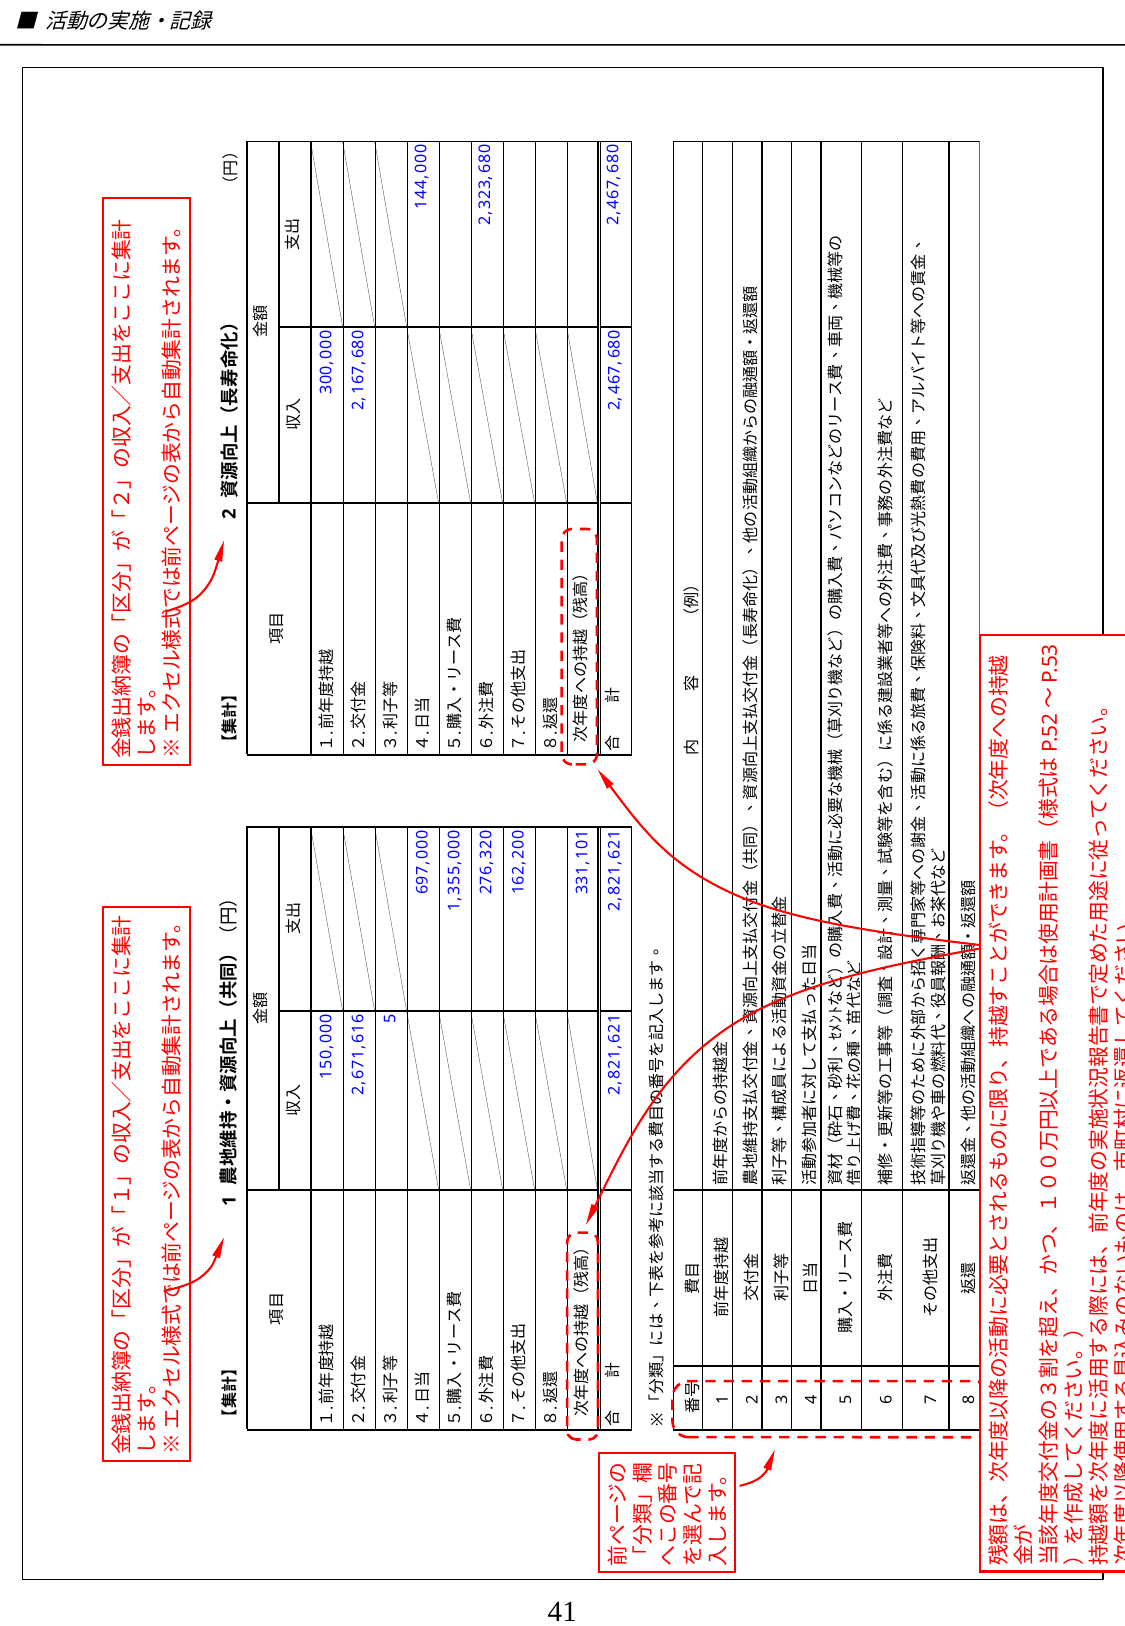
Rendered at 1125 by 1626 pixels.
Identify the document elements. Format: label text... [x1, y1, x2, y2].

text_box [20, 66, 1105, 407]
text_box [565, 1230, 600, 1442]
text_box [739, 1449, 775, 1488]
text_box 残額は、次年度以降の活動に必要とされるものに限り、持越すことができます。（次年度への持越金が 当該年度交付金の３割を超え、かつ、１００万円以上である場合は使用計画書（様式はP.52～P.53 ）を作成してください。） 持越額を次年度に活用する際には、前年度の実施状況報告書で定めた用途に従ってください。 次年度以降使用する見込みのないものは、市町村に返還してください。 [980, 1183, 1125, 1572]
text_box 金銭出納簿の「区分」が「１」の収入／支出をここに集計します。 ※エクセル様式では前ページの表から自動集計されます。 [103, 1183, 190, 1461]
text_box 41 [509, 1592, 616, 1625]
text_box 前ページの「分類」欄へこの番号を選んで記入します。 [598, 1452, 736, 1573]
text_box [586, 1183, 647, 1225]
text_box ■ 活動の実施・記録 [0, 0, 1125, 40]
text_box 金銭出納簿の「区分」が「２」の収入／支出をここに集計します。 ※エクセル様式では前ページの表から自動集計されます。 [103, 198, 190, 407]
text_box [163, 1237, 224, 1294]
text_box [670, 1379, 980, 1440]
text_box [20, 1183, 1105, 1582]
picture [0, 409, 1125, 1175]
